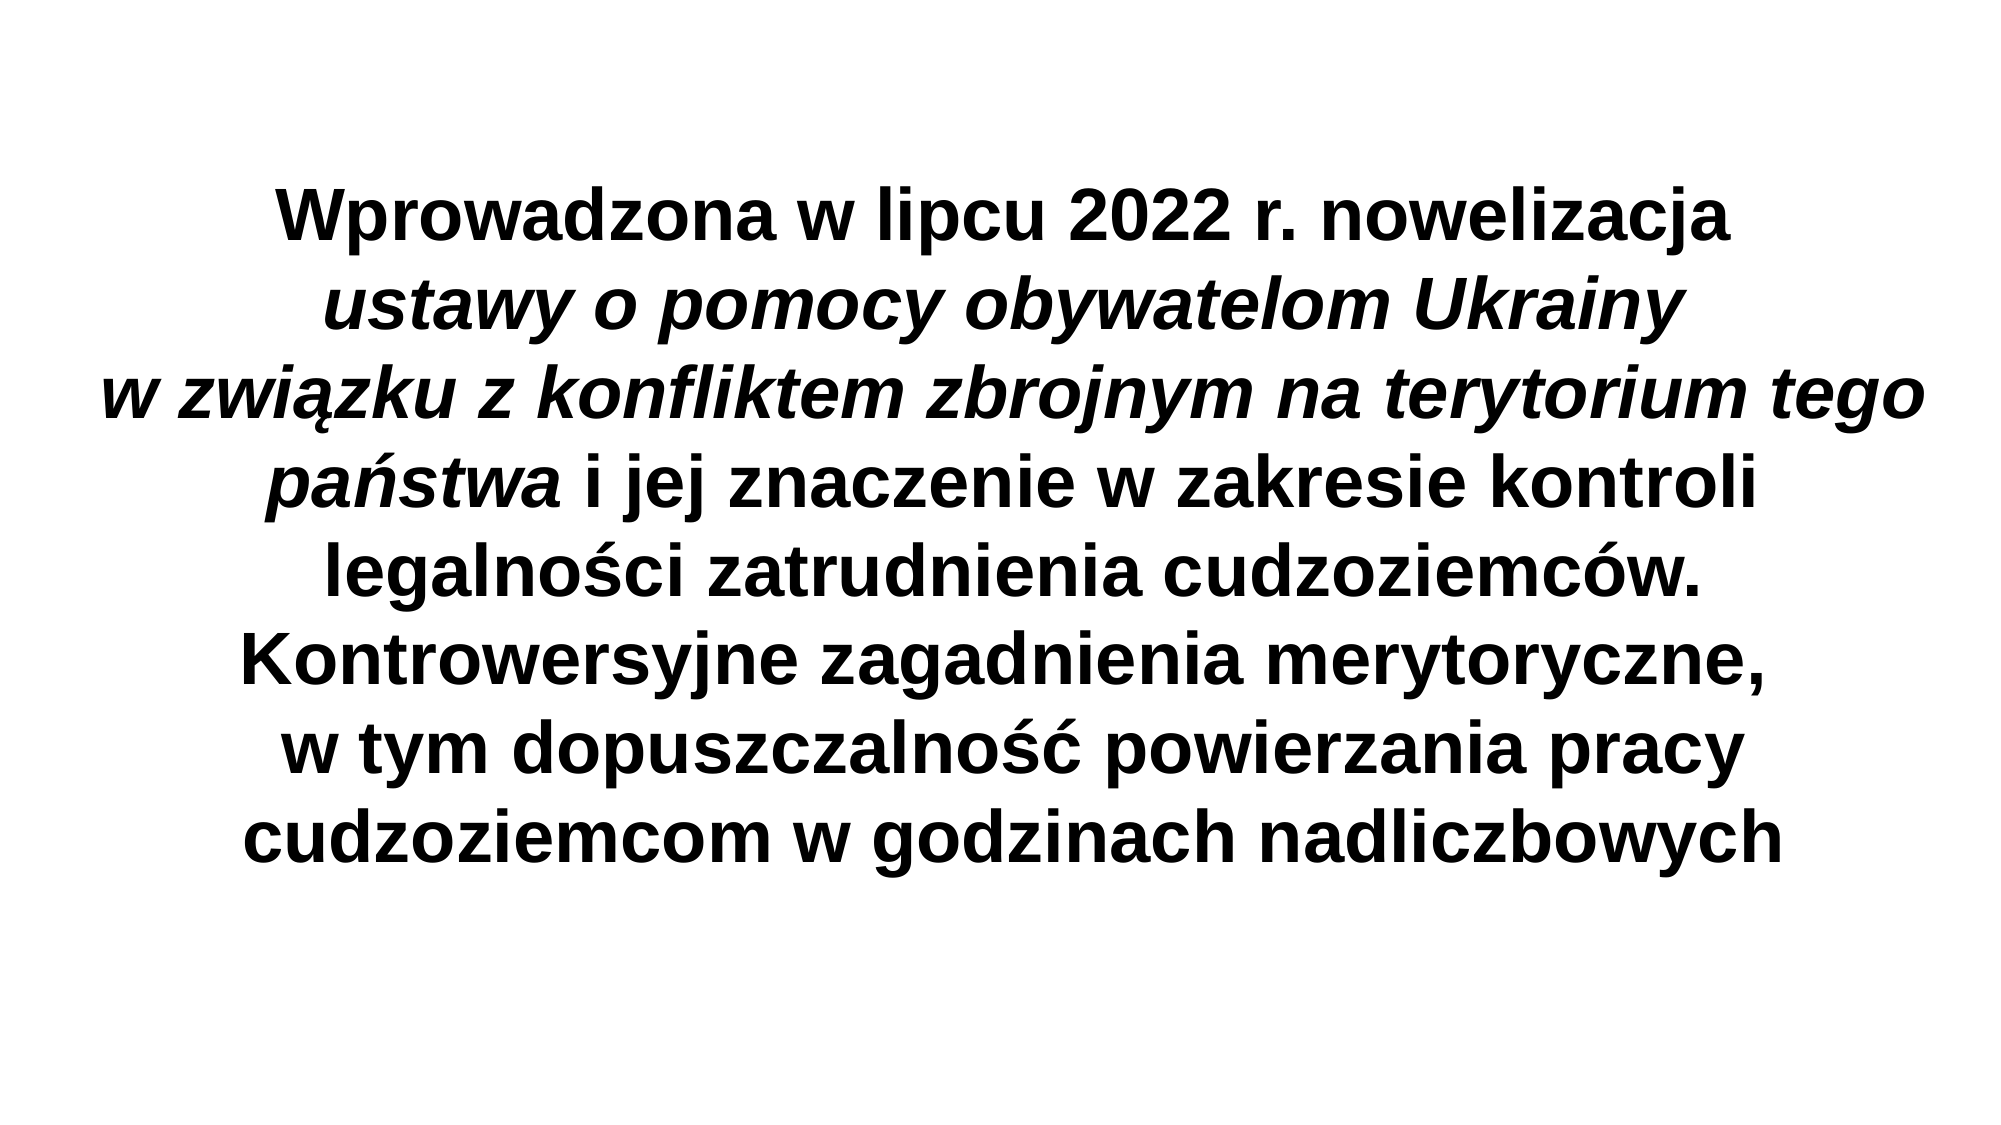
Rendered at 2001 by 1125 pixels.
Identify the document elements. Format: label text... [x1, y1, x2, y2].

title Wprowadzona w lipcu 2022 r. nowelizacja ustawy o pomocy obywatelom Ukrainy w związku z konfliktem zbrojnym na terytorium tego państwa i jej znaczenie w zakresie kontroli legalności zatrudnienia cudzoziemców. Kontrowersyjne zagadnienia merytoryczne, w tym dopuszczalność powierzania pracy cudzoziemcom w godzinach nadliczbowych [77, 146, 1950, 885]
